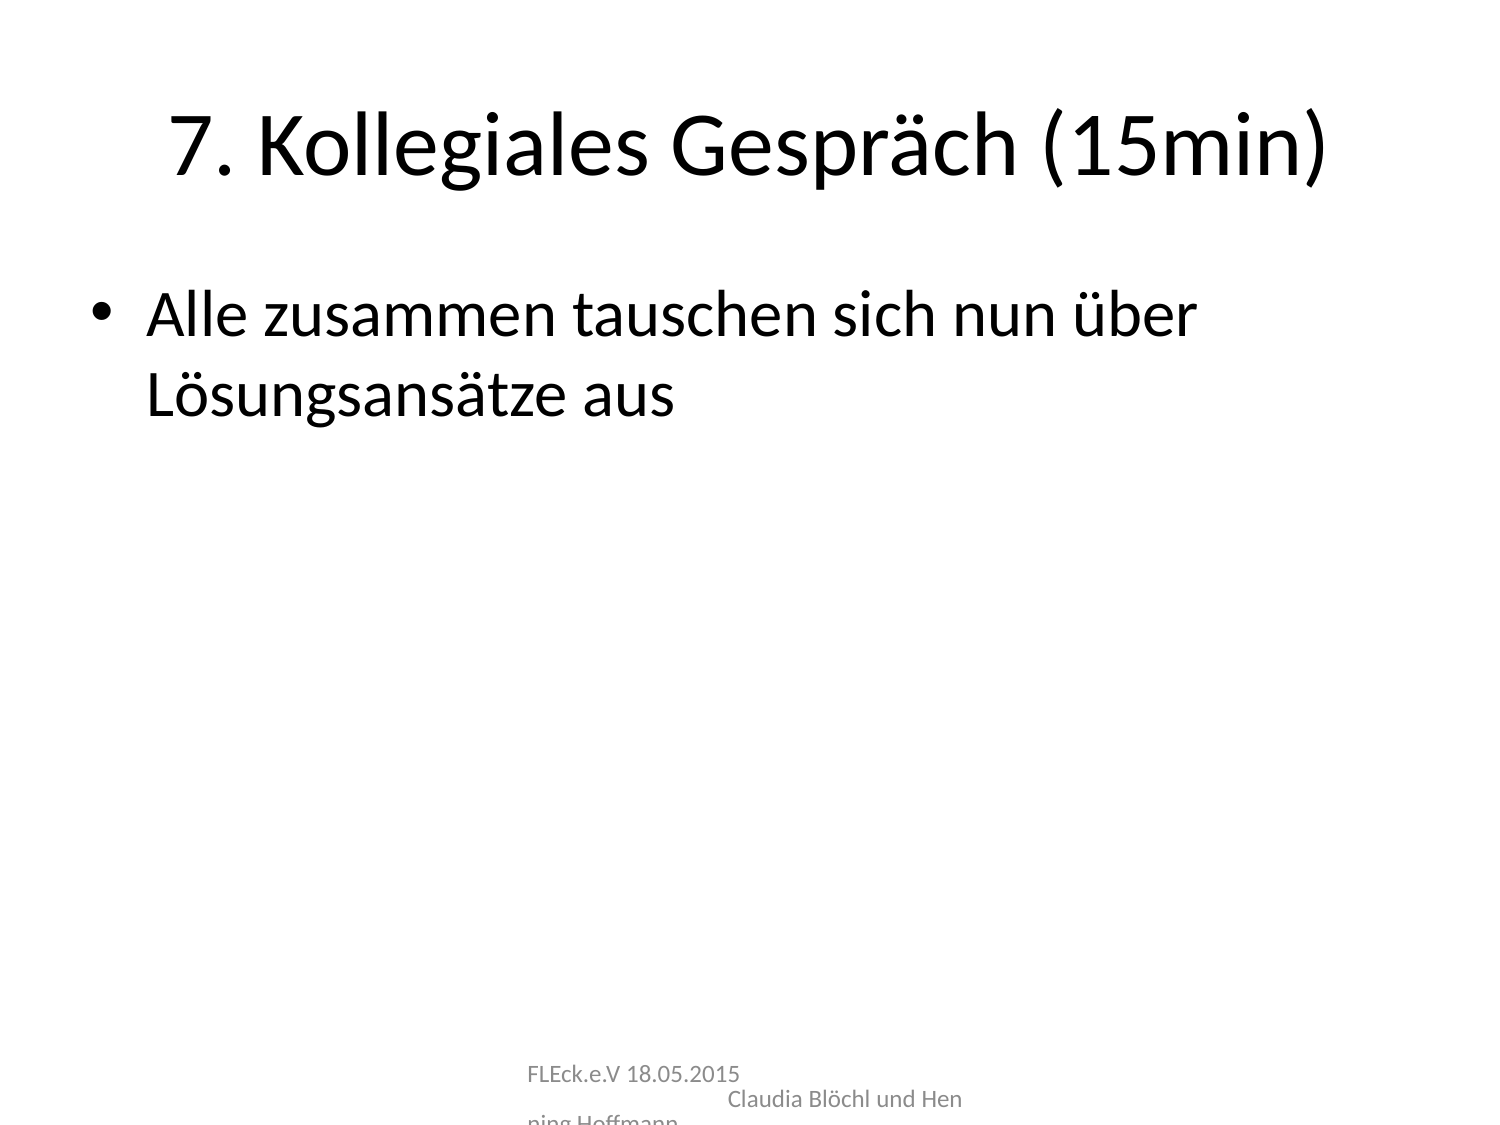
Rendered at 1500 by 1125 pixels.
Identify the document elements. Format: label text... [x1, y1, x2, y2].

list Alle zusammen tauschen sich nun über Lösungsansätze aus [75, 262, 1425, 1005]
footer FLEck.e.V 18.05.2015 Claudia Blöchl und Henning Hoffmann [512, 1042, 988, 1103]
title 7. Kollegiales Gespräch (15min) [75, 45, 1425, 233]
